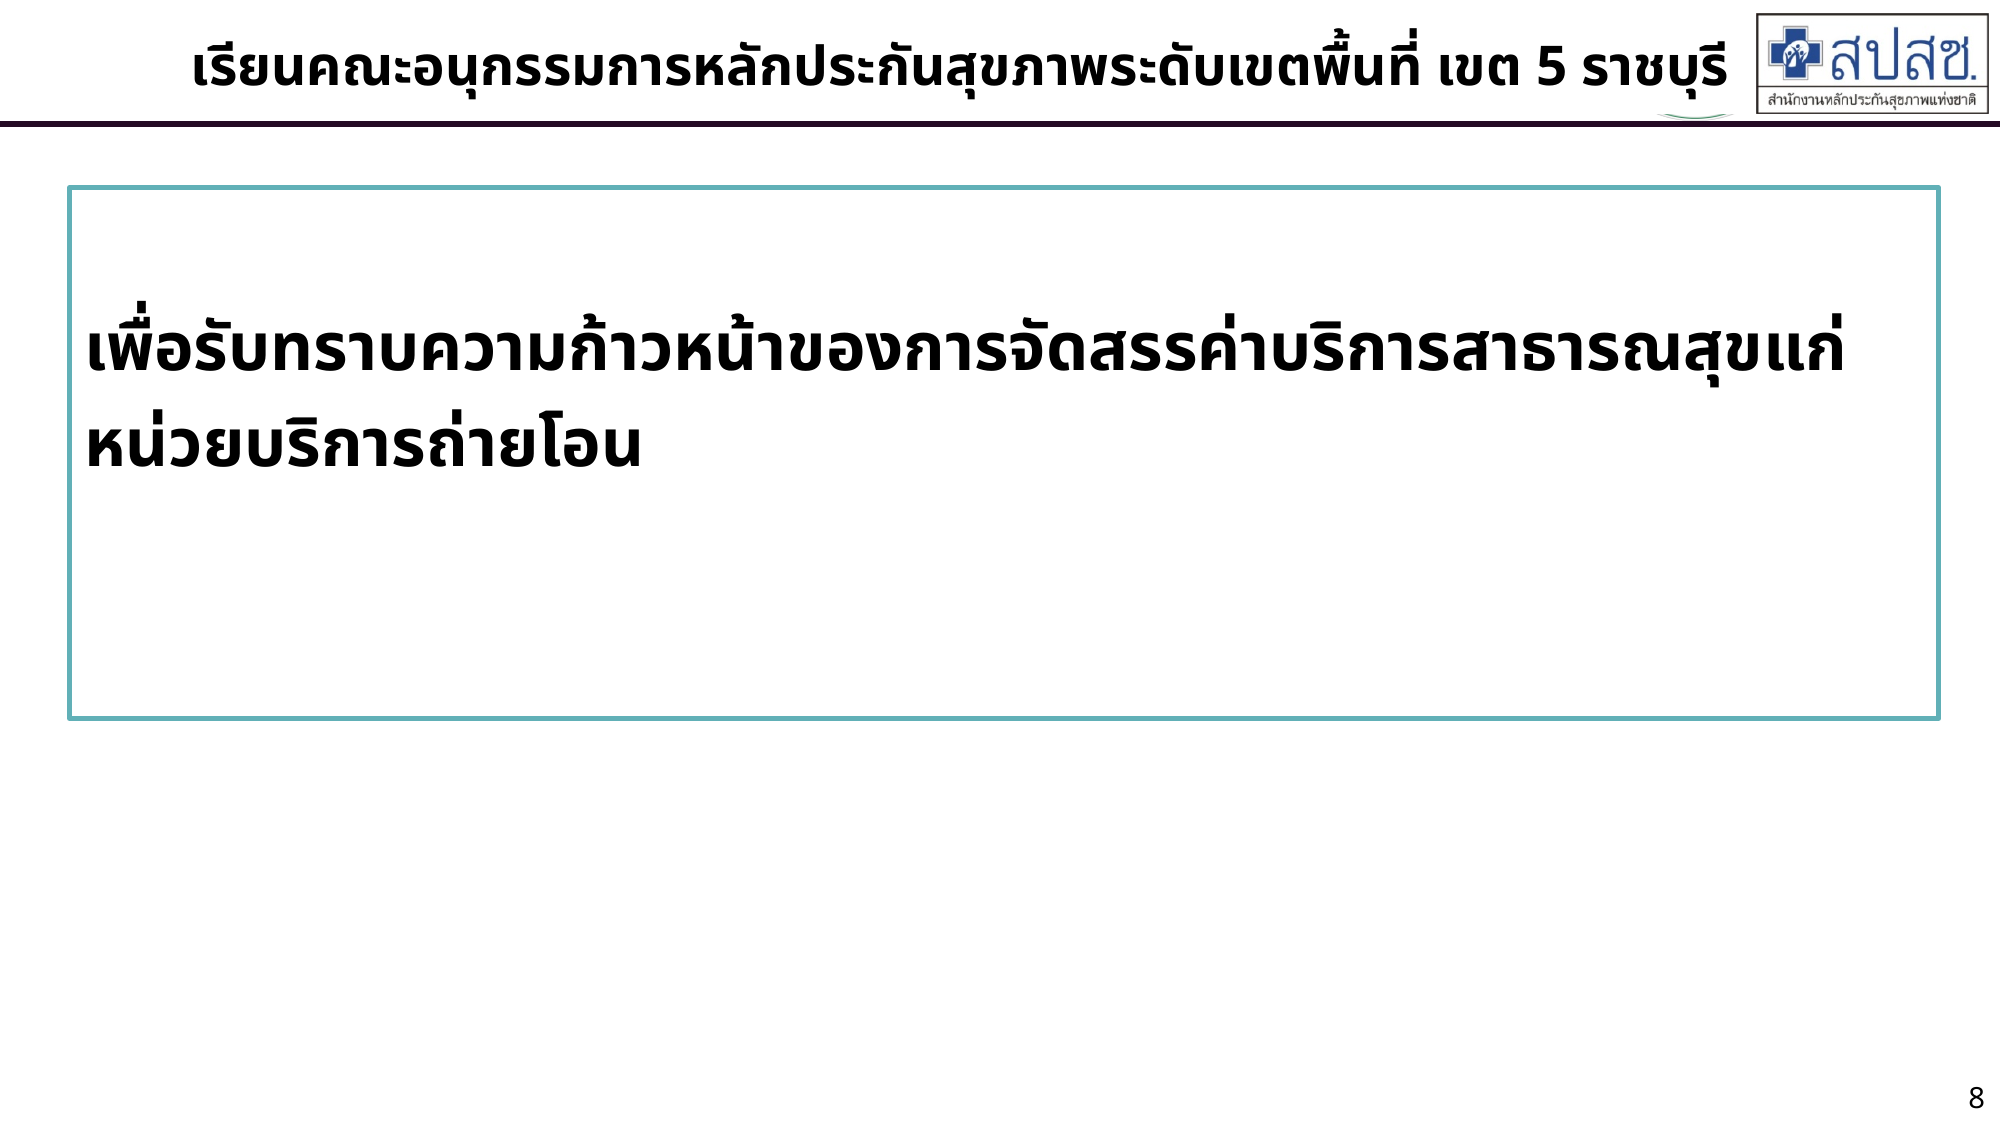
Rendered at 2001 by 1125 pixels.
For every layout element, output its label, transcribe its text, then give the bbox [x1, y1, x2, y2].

title เรียนคณะอนุกรรมการหลักประกันสุขภาพระดับเขตพื้นที่ เขต 5 ราชบุรี [125, 0, 1757, 115]
picture [1617, 8, 1989, 121]
slide_number 8 [1550, 1065, 2000, 1125]
list เพื่อรับทราบความก้าวหน้าของการจัดสรรค่าบริการสาธารณสุขแก่หน่วยบริการถ่ายโอน [69, 187, 1939, 719]
